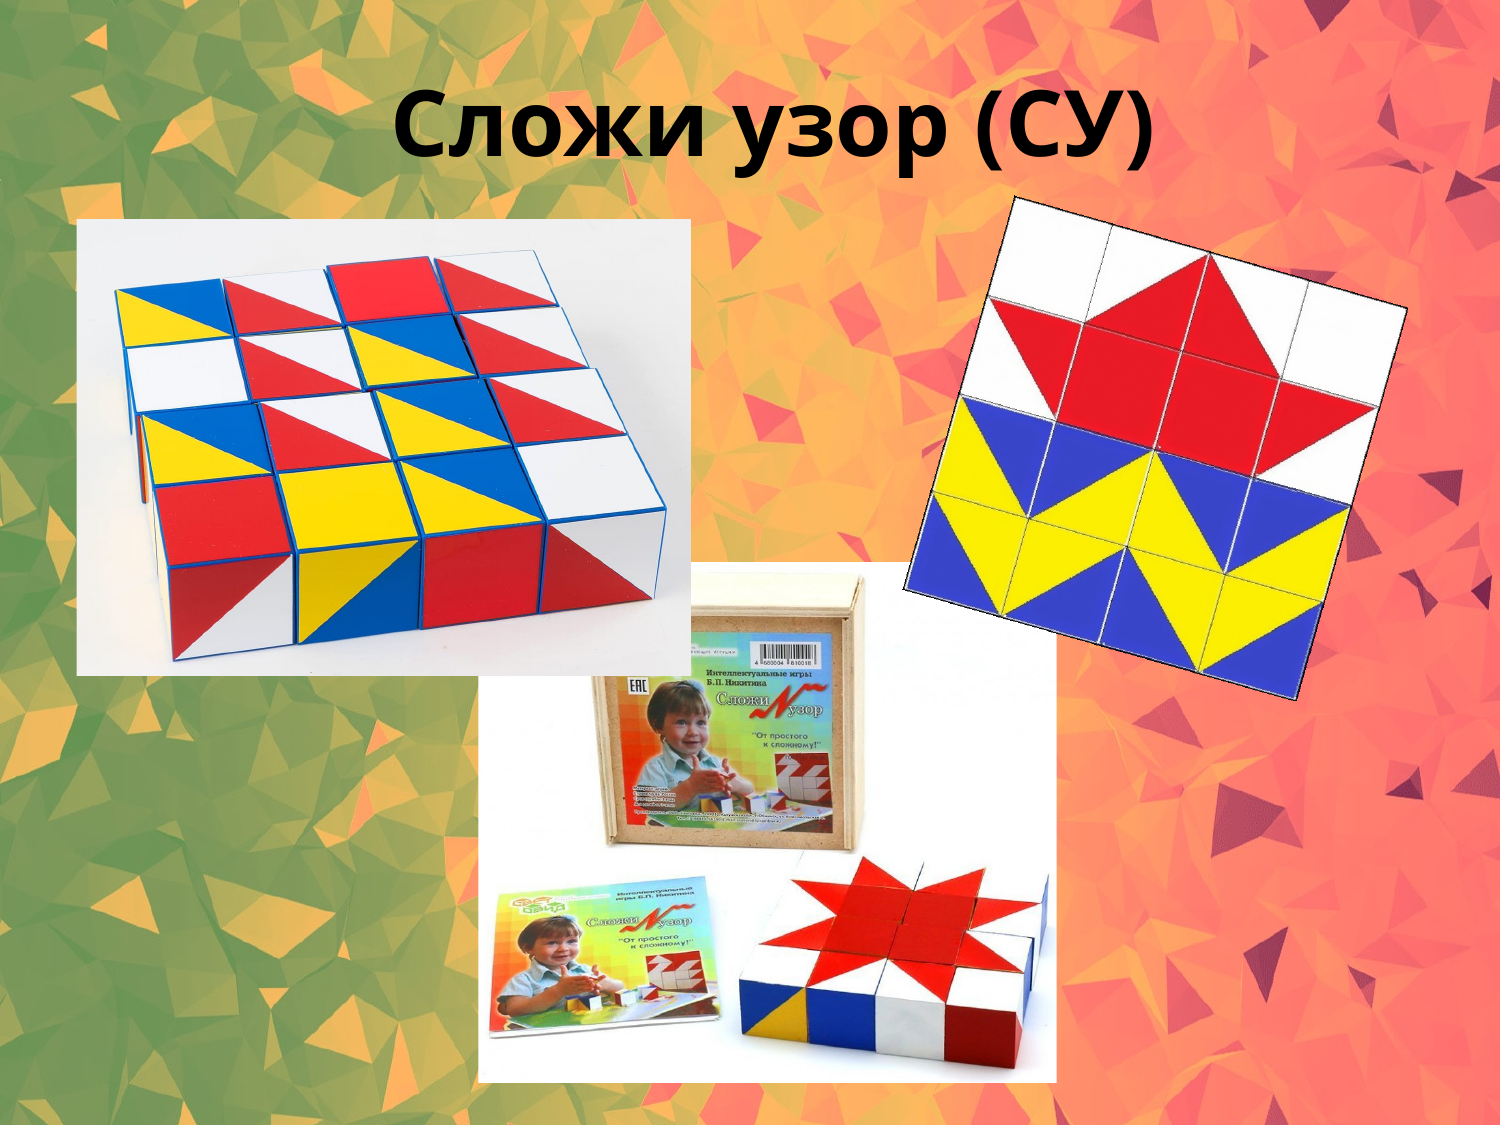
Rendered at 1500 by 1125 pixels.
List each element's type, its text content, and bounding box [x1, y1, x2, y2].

title Сложи узор (СУ) [135, 54, 1411, 185]
picture [0, 0, 1500, 1125]
